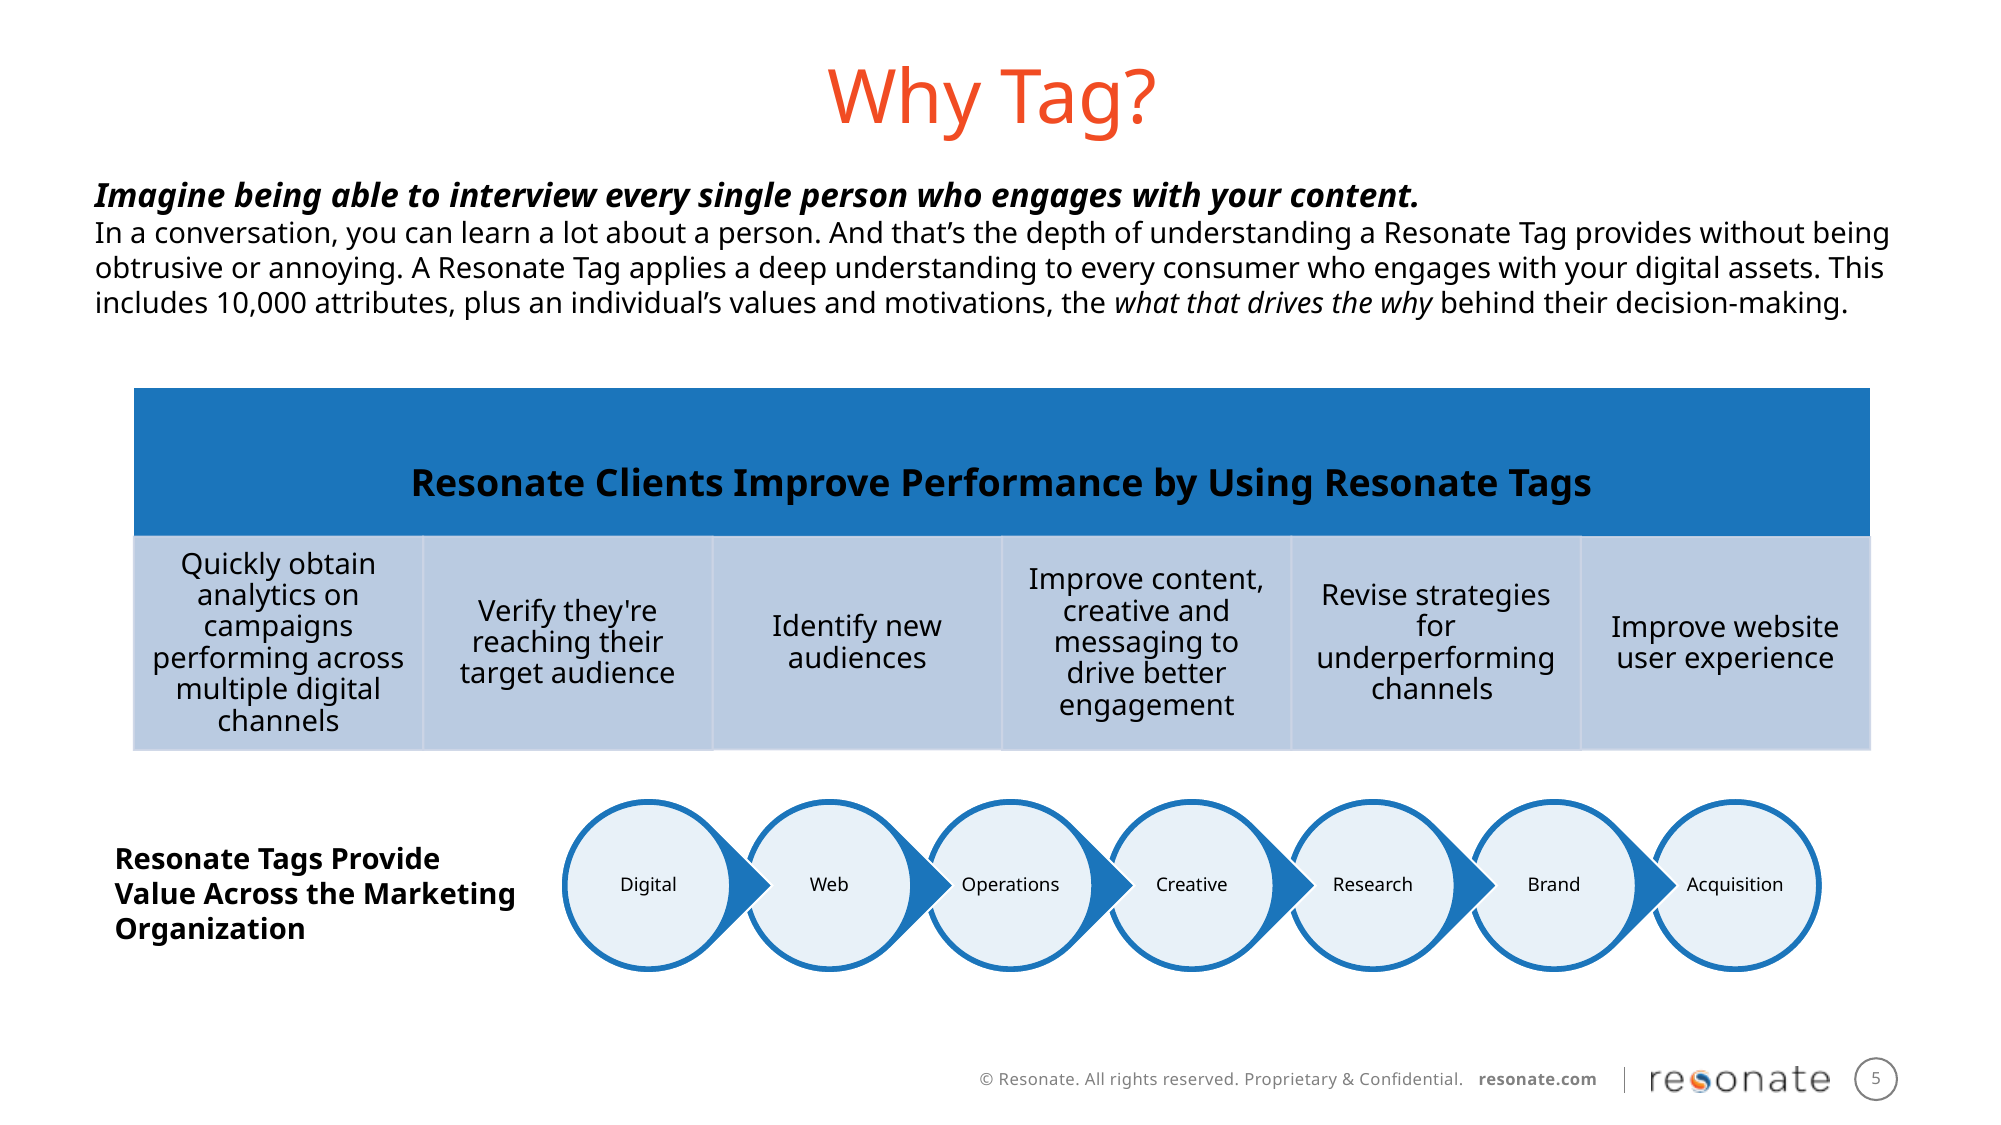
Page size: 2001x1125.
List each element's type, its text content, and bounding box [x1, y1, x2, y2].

picture [1651, 1066, 1830, 1093]
list Why Tag? [110, 46, 1894, 151]
text_box Resonate Tags Provide Value Across the Marketing Organization [99, 833, 504, 953]
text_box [133, 370, 1872, 750]
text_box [504, 731, 1843, 1040]
text_box Imagine being able to interview every single person who engages with your content. In a conversation, you can learn a lot about a person. And that’s the depth of understanding a Resonate Tag provides without being obtrusive or annoying. A Resonate Tag applies a deep understanding to every consumer who engages with your digital assets. This includes 10,000 attributes, plus an individual’s values and motivations, the what that drives the why behind their decision-making. [79, 167, 1913, 327]
